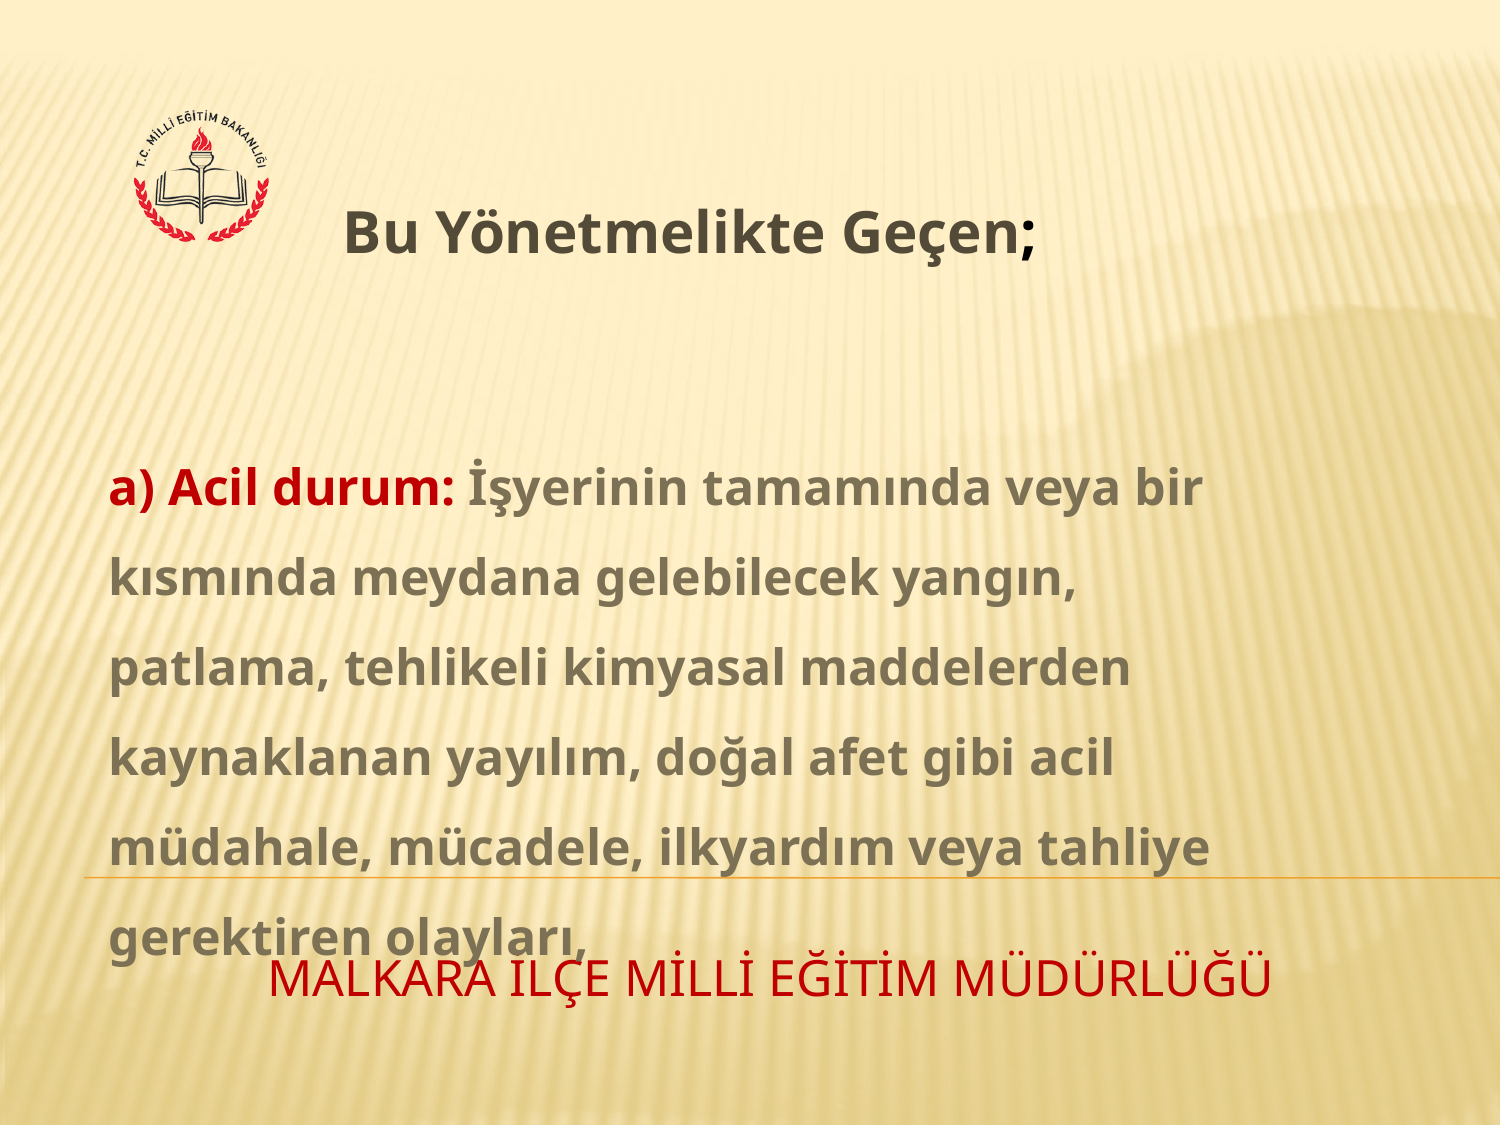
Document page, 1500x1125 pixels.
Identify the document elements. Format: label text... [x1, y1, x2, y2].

text_box Bu Yönetmelikte Geçen; [328, 187, 1090, 273]
subtitle MALKARA İLÇE MİLLİ EĞİTİM MÜDÜRLÜĞÜ [246, 974, 1297, 1014]
text_box a) Acil durum: İşyerinin tamamında veya bir kısmında meydana gelebilecek yangın, patlama, tehlikeli kimyasal maddelerden kaynaklanan yayılım, doğal afet gibi acil müdahale, mücadele, ilkyardım veya tahliye gerektiren olayları, [93, 418, 1301, 974]
picture [128, 105, 274, 250]
